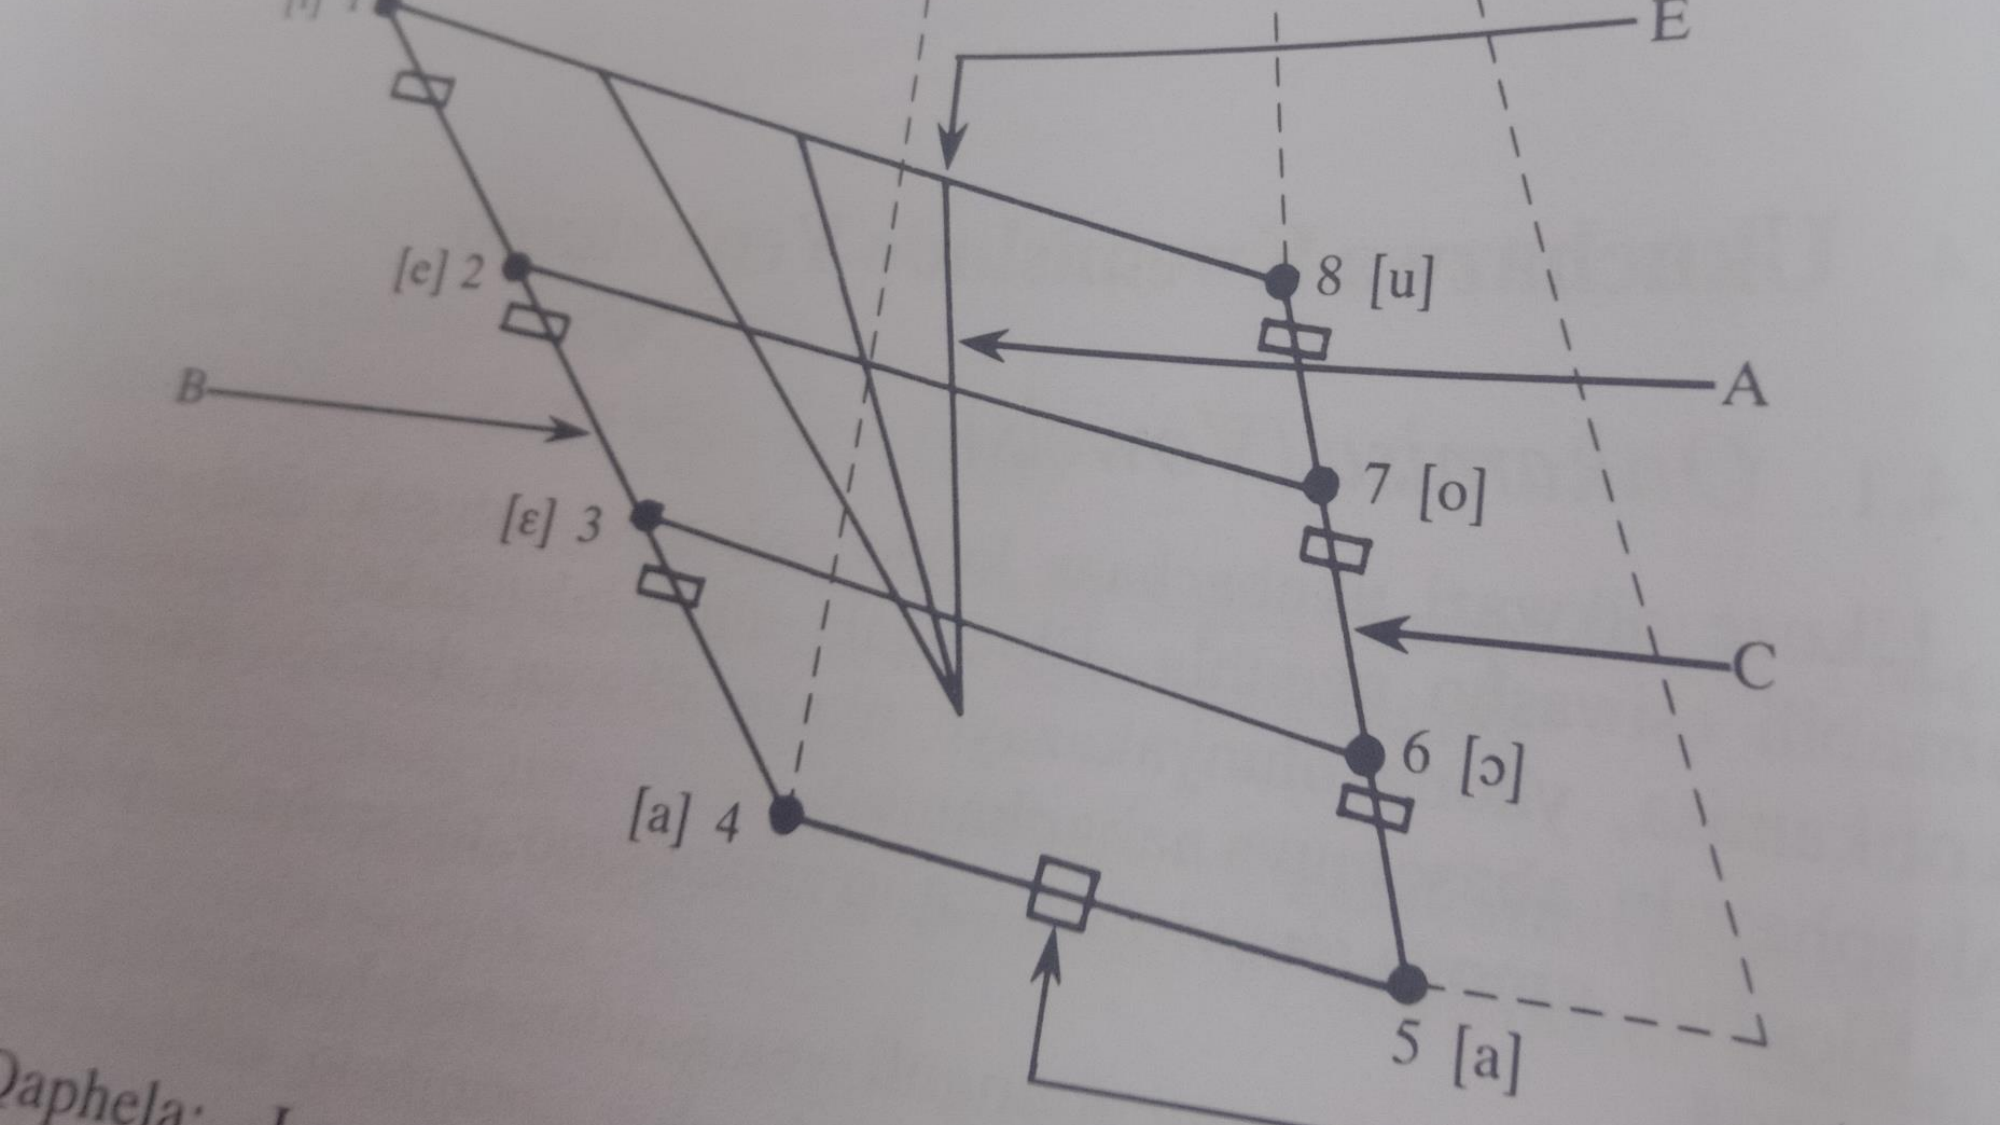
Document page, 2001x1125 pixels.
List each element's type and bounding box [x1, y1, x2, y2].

list [0, 0, 2000, 1125]
